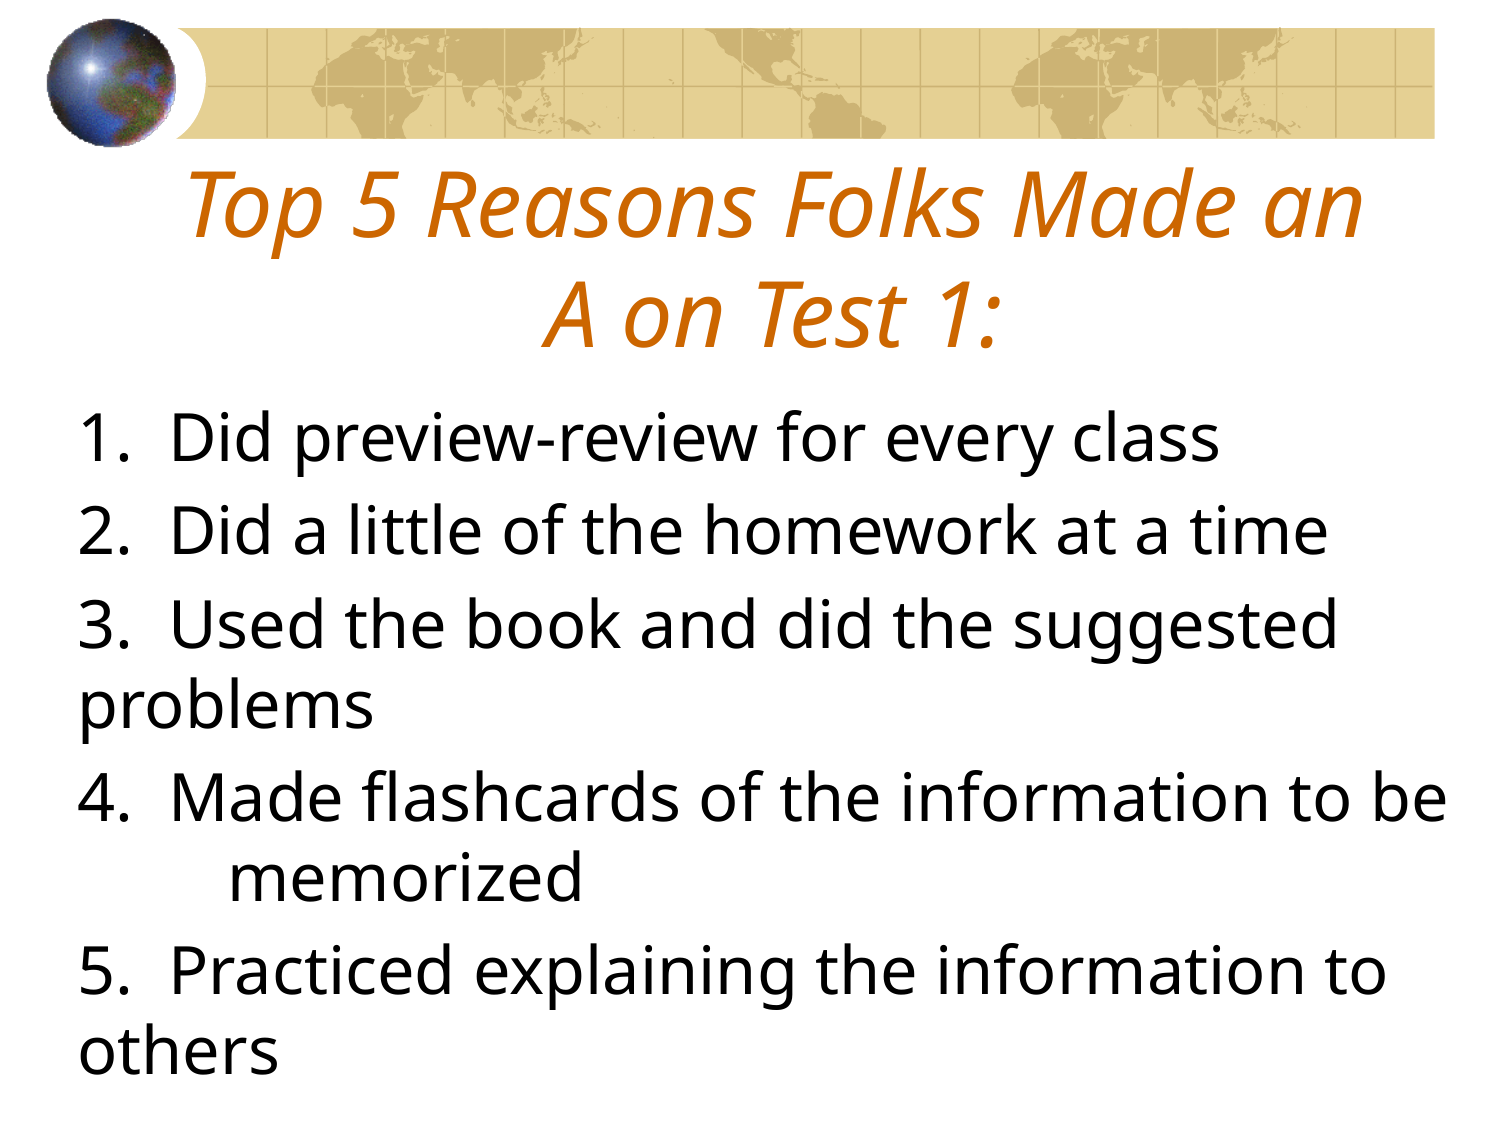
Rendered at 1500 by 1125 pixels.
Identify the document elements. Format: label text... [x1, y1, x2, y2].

picture [42, 14, 190, 151]
title Top 5 Reasons Folks Made an A on Test 1: [137, 162, 1413, 351]
list 1. Did preview-review for every class 2. Did a little of the homework at a time 3. Used the book and did the suggested problems 4. Made flashcards of the information to be memorized 5. Practiced explaining the information to others [62, 387, 1500, 1063]
